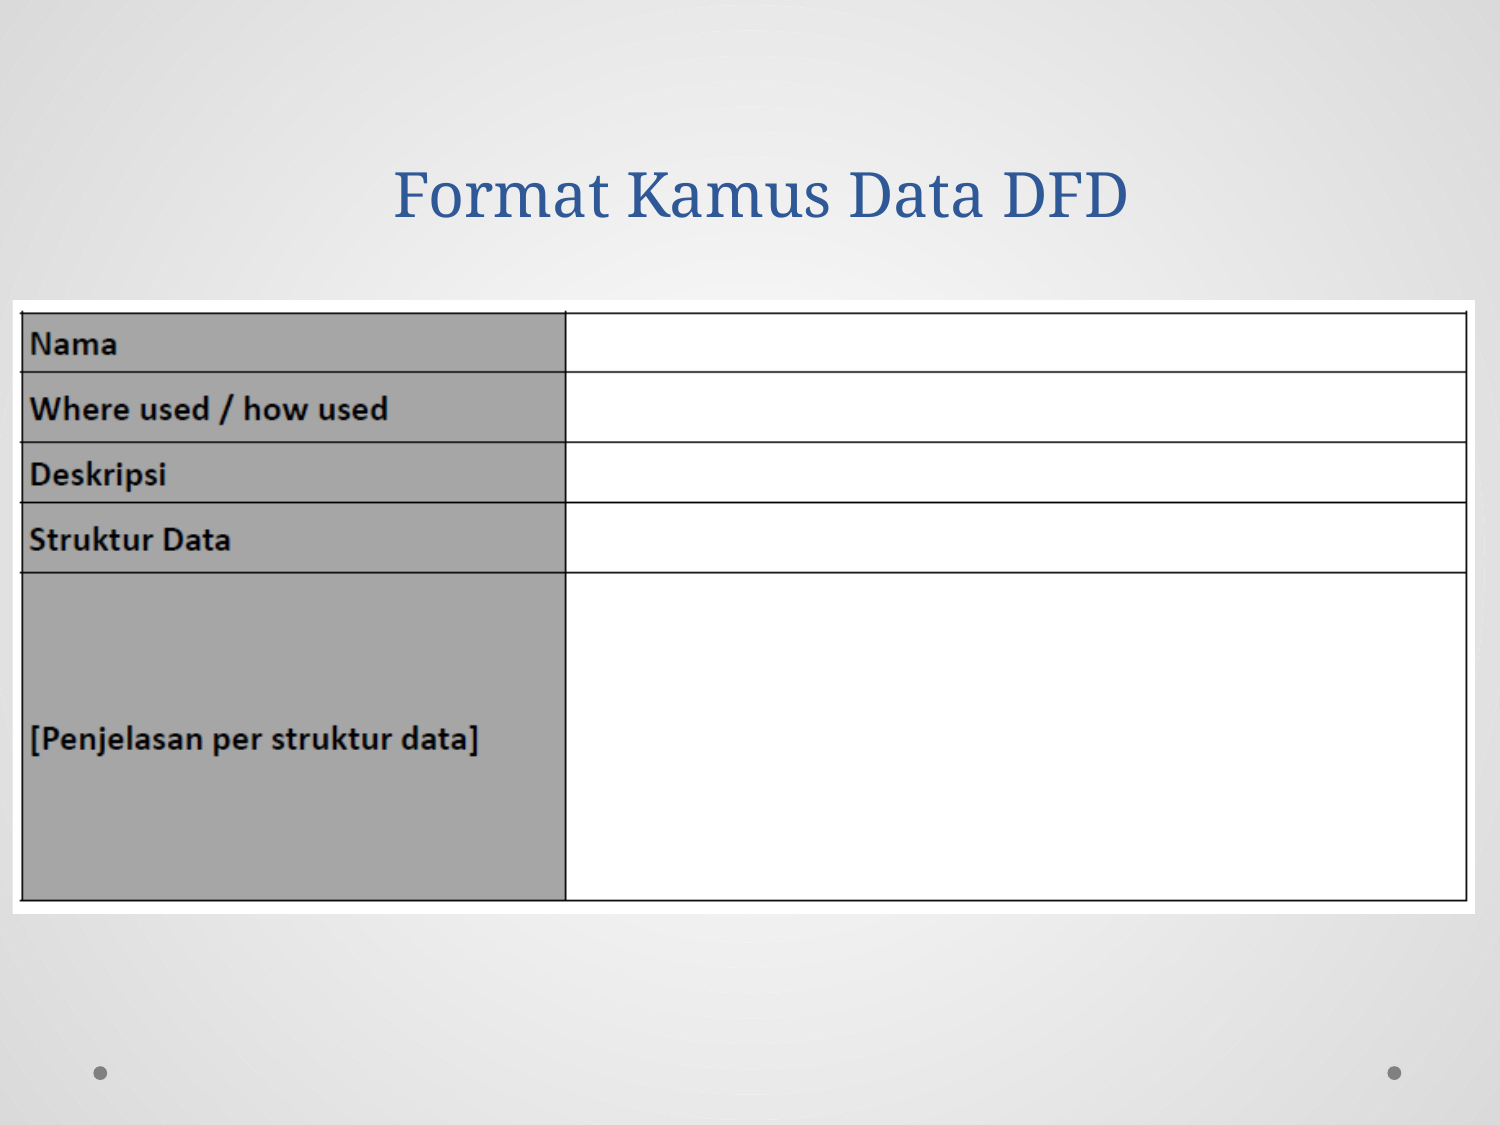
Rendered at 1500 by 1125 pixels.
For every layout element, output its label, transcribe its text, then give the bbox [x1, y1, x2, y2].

title Format Kamus Data DFD [50, 50, 1475, 238]
picture [12, 299, 1476, 914]
